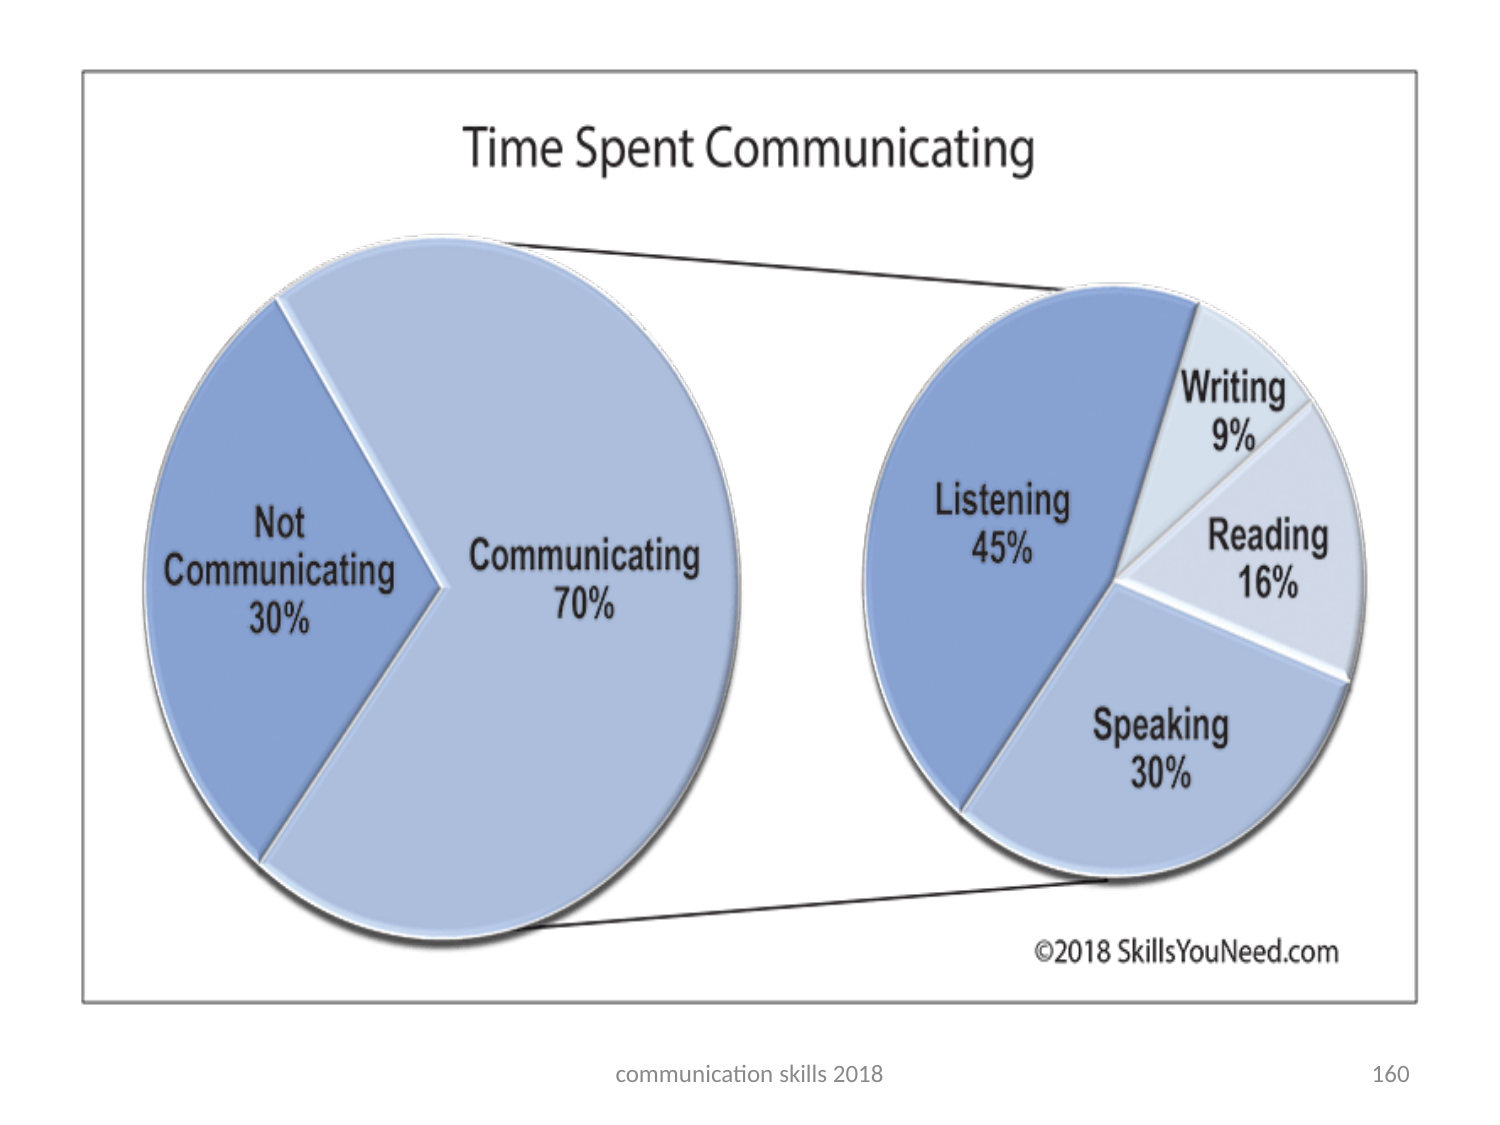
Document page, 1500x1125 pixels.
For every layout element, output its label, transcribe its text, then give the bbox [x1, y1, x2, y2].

text_box 160 [1074, 1042, 1425, 1103]
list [74, 62, 1425, 1013]
text_box communication skills 2018 [512, 1042, 988, 1103]
